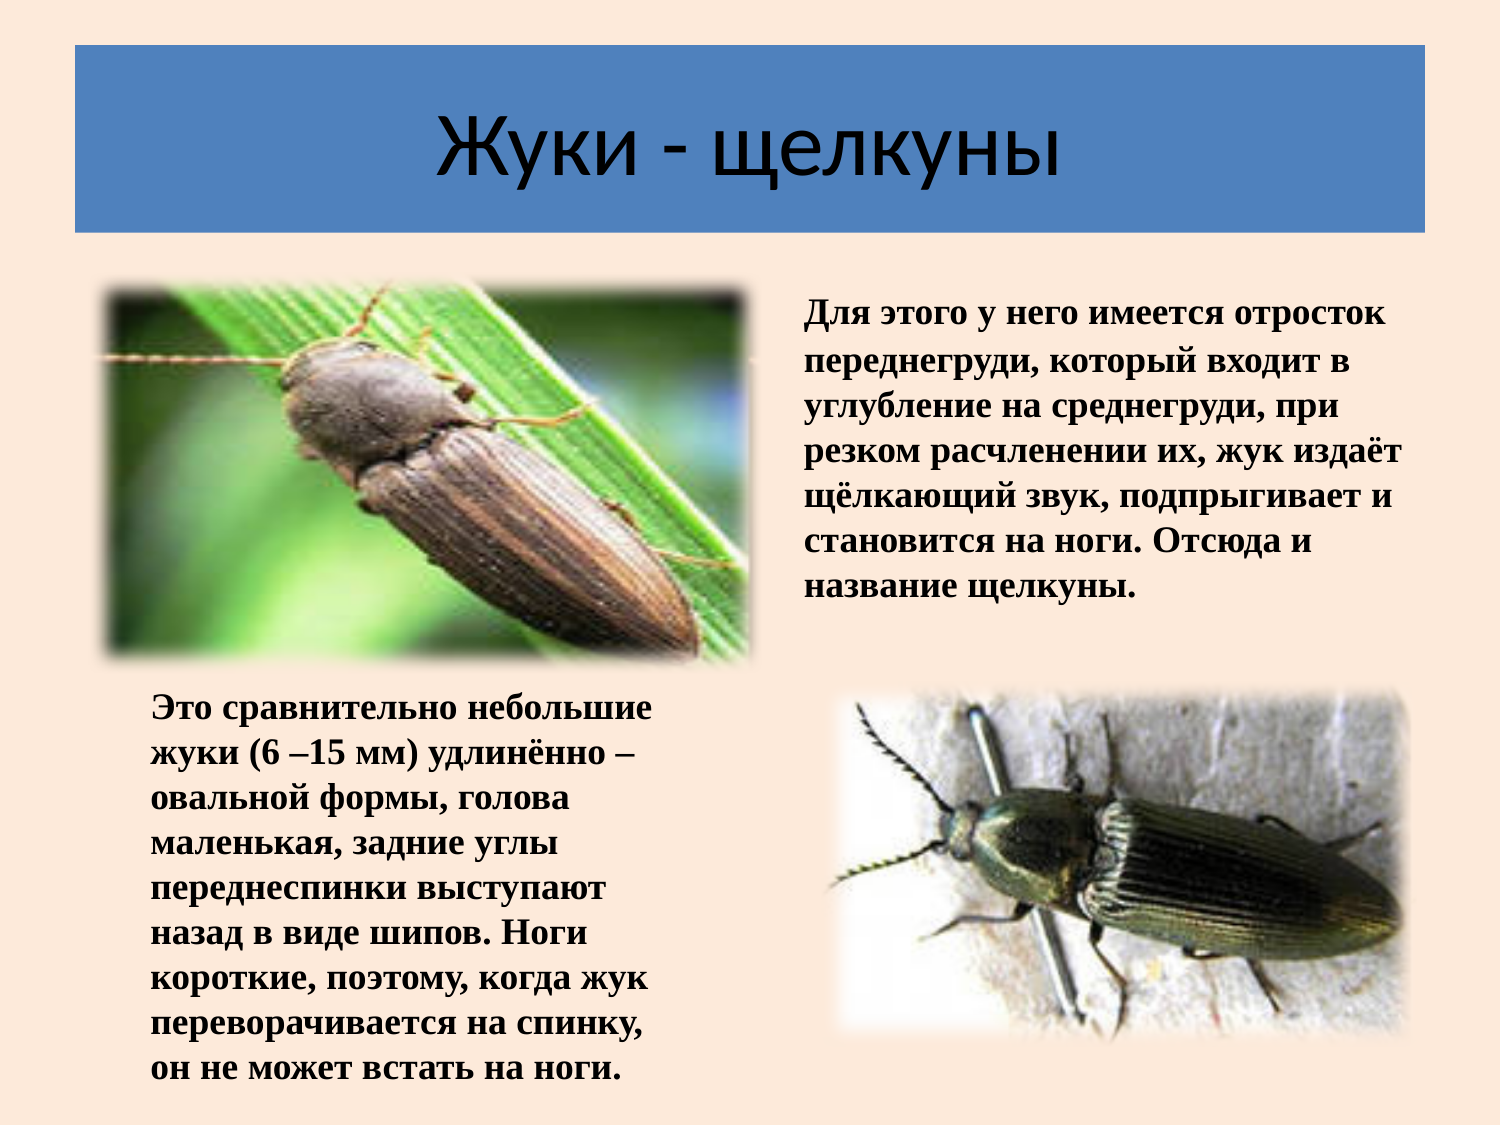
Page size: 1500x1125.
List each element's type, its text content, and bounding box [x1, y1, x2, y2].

title Жуки - щелкуны [74, 44, 1426, 233]
text_box Это сравнительно небольшие жуки (6 –15 мм) удлинённо – овальной формы, голова маленькая, задние углы переднеспинки выступают назад в виде шипов. Ноги короткие, поэтому, когда жук переворачивается на спинку, он не может встать на ноги. [135, 683, 703, 1095]
list Для этого у него имеется отросток переднегруди, который входит в углубление на среднегруди, при резком расчленении их, жук издаёт щёлкающий звук, подпрыгивает и становится на ноги. Отсюда и название щелкуны. [788, 266, 1452, 626]
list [88, 271, 763, 675]
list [820, 680, 1418, 1048]
